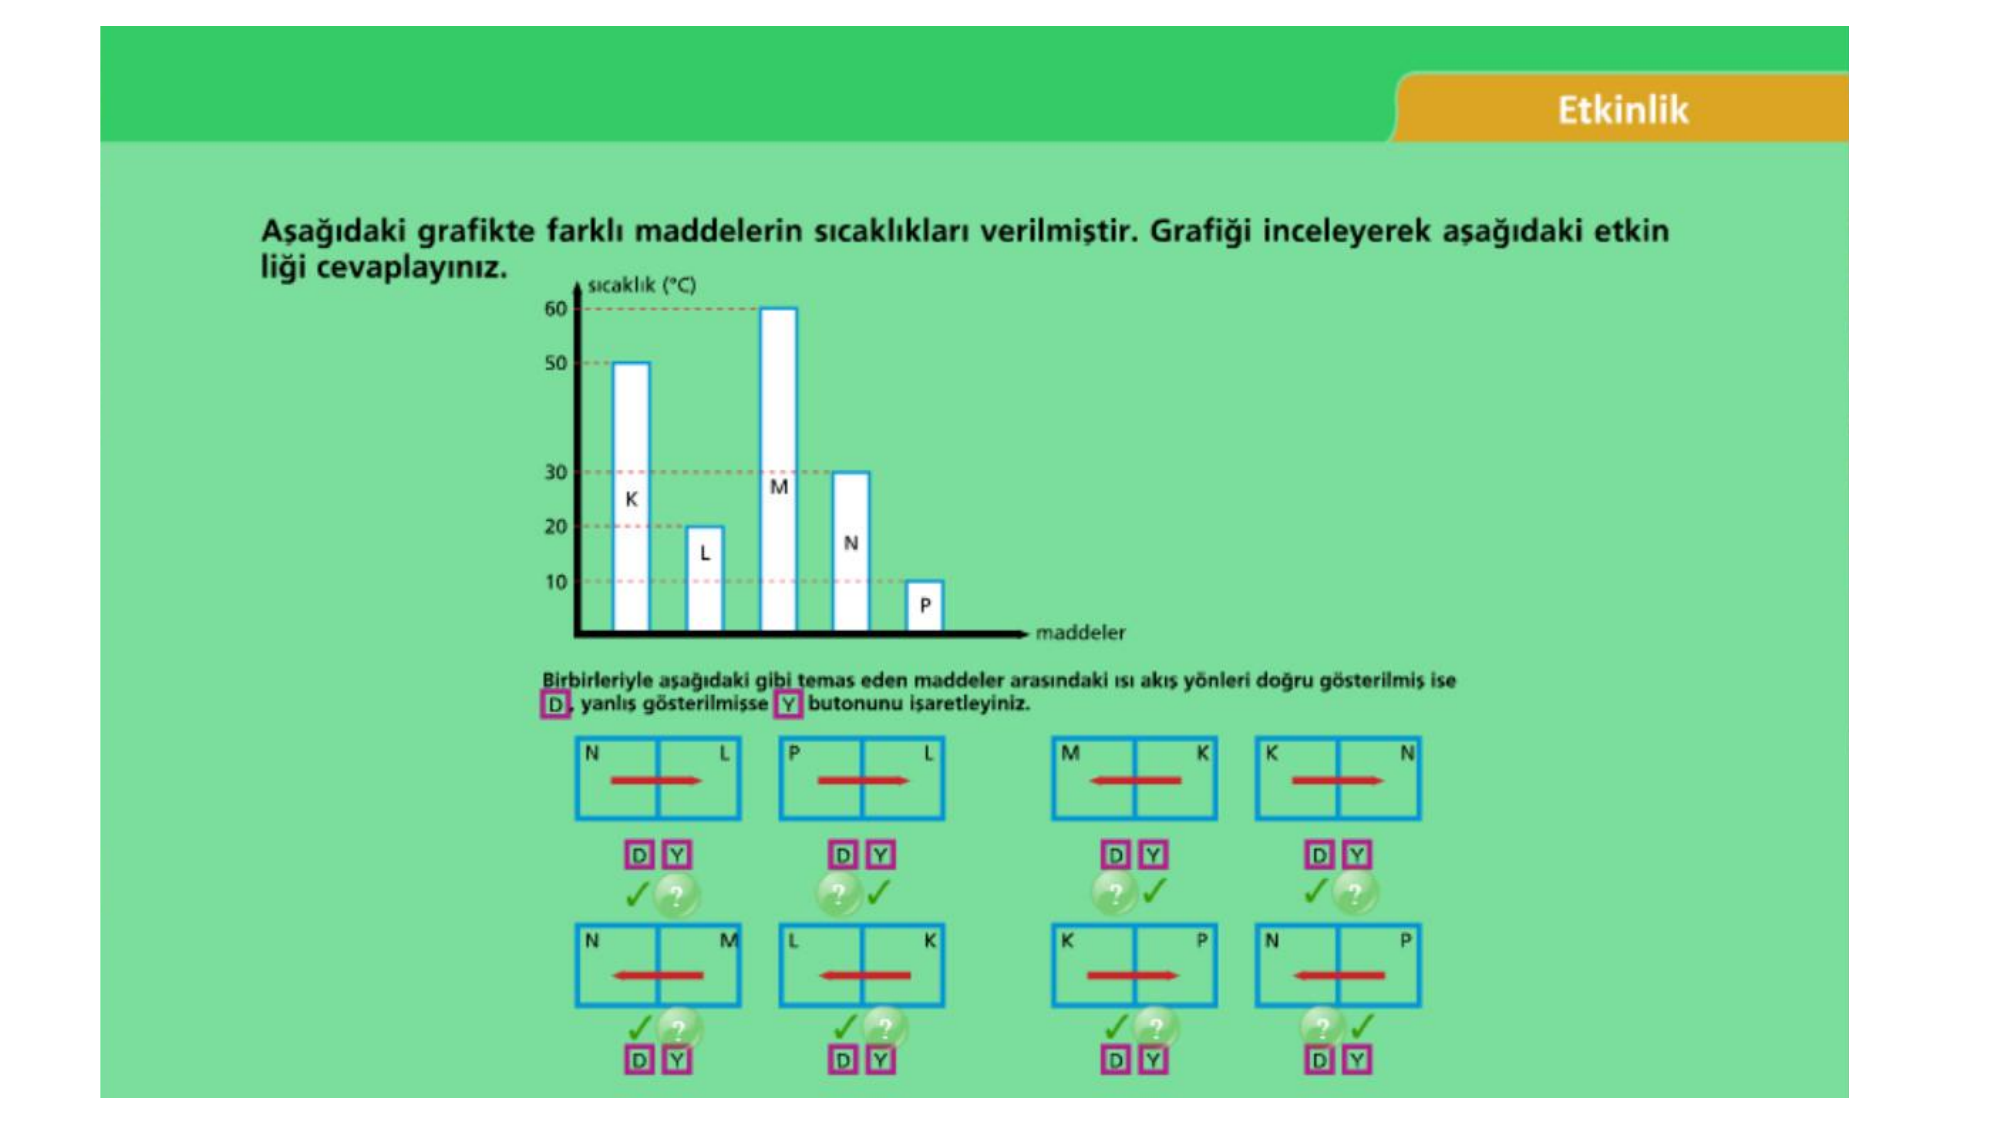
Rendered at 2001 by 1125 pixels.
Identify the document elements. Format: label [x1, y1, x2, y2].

picture [99, 26, 1850, 1099]
